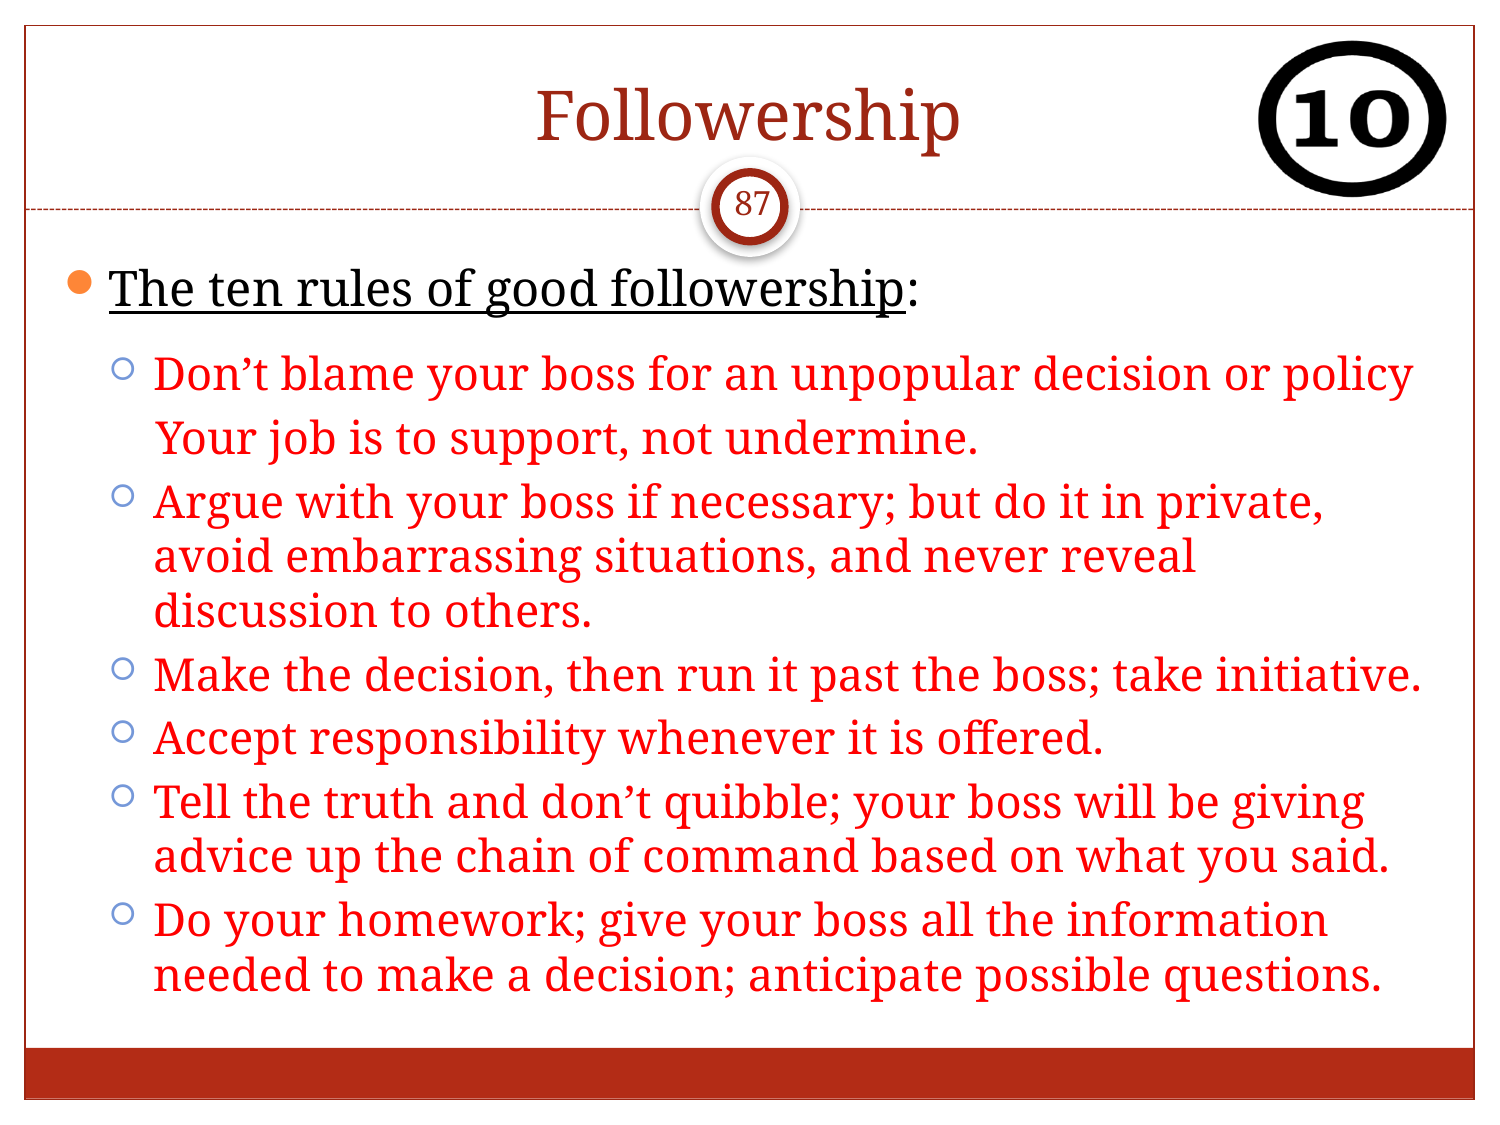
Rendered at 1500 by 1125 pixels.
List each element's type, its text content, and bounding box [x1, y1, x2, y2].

picture [1254, 37, 1450, 201]
title Followership [49, 37, 1251, 162]
slide_number 87 [715, 168, 791, 241]
list The ten rules of good followership: Don’t blame your boss for an unpopular decision or policy Your job is to support, not undermine. Argue with your boss if necessary; but do it in private, avoid embarrassing situations, and never reveal discussion to others. Make the decision, then run it past the boss; take initiative. Accept responsibility whenever it is offered. Tell the truth and don’t quibble; your boss will be giving advice up the chain of command based on what you said. Do your homework; give your boss all the information needed to make a decision; anticipate possible questions. [49, 250, 1445, 1038]
